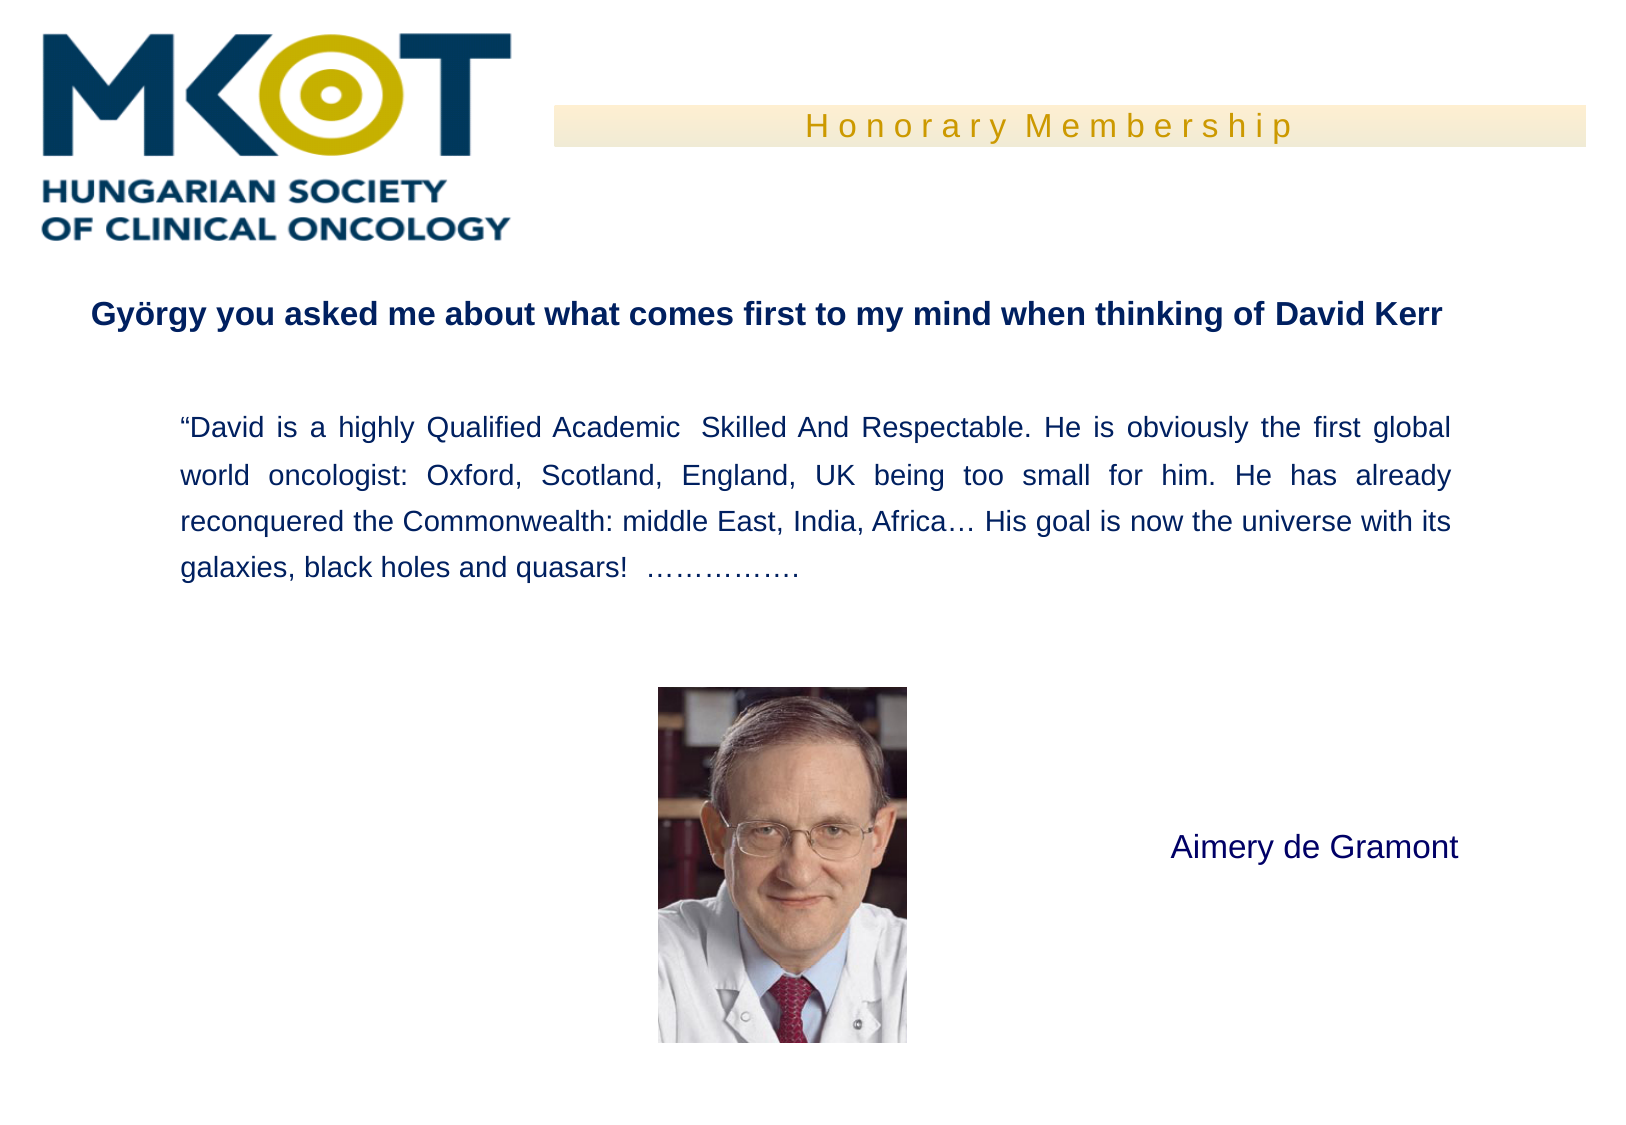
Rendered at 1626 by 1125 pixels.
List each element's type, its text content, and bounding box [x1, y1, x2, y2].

text_box György you asked me about what comes first to my mind when thinking of David Kerr [0, 257, 1593, 399]
picture [15, 23, 536, 249]
picture [658, 687, 908, 1044]
text_box “David is a highly Qualified Academic Skilled And Respectable. He is obviously the first global world oncologist: Oxford, Scotland, England, UK being too small for him. He has already reconquered the Commonwealth: middle East, India, Africa… His goal is now the universe with its galaxies, black holes and quasars! ……………. [109, 399, 1468, 835]
text_box H o n o r a r y M e m b e r s h i p [540, 104, 1625, 164]
text_box Aimery de Gramont [1005, 817, 1474, 870]
